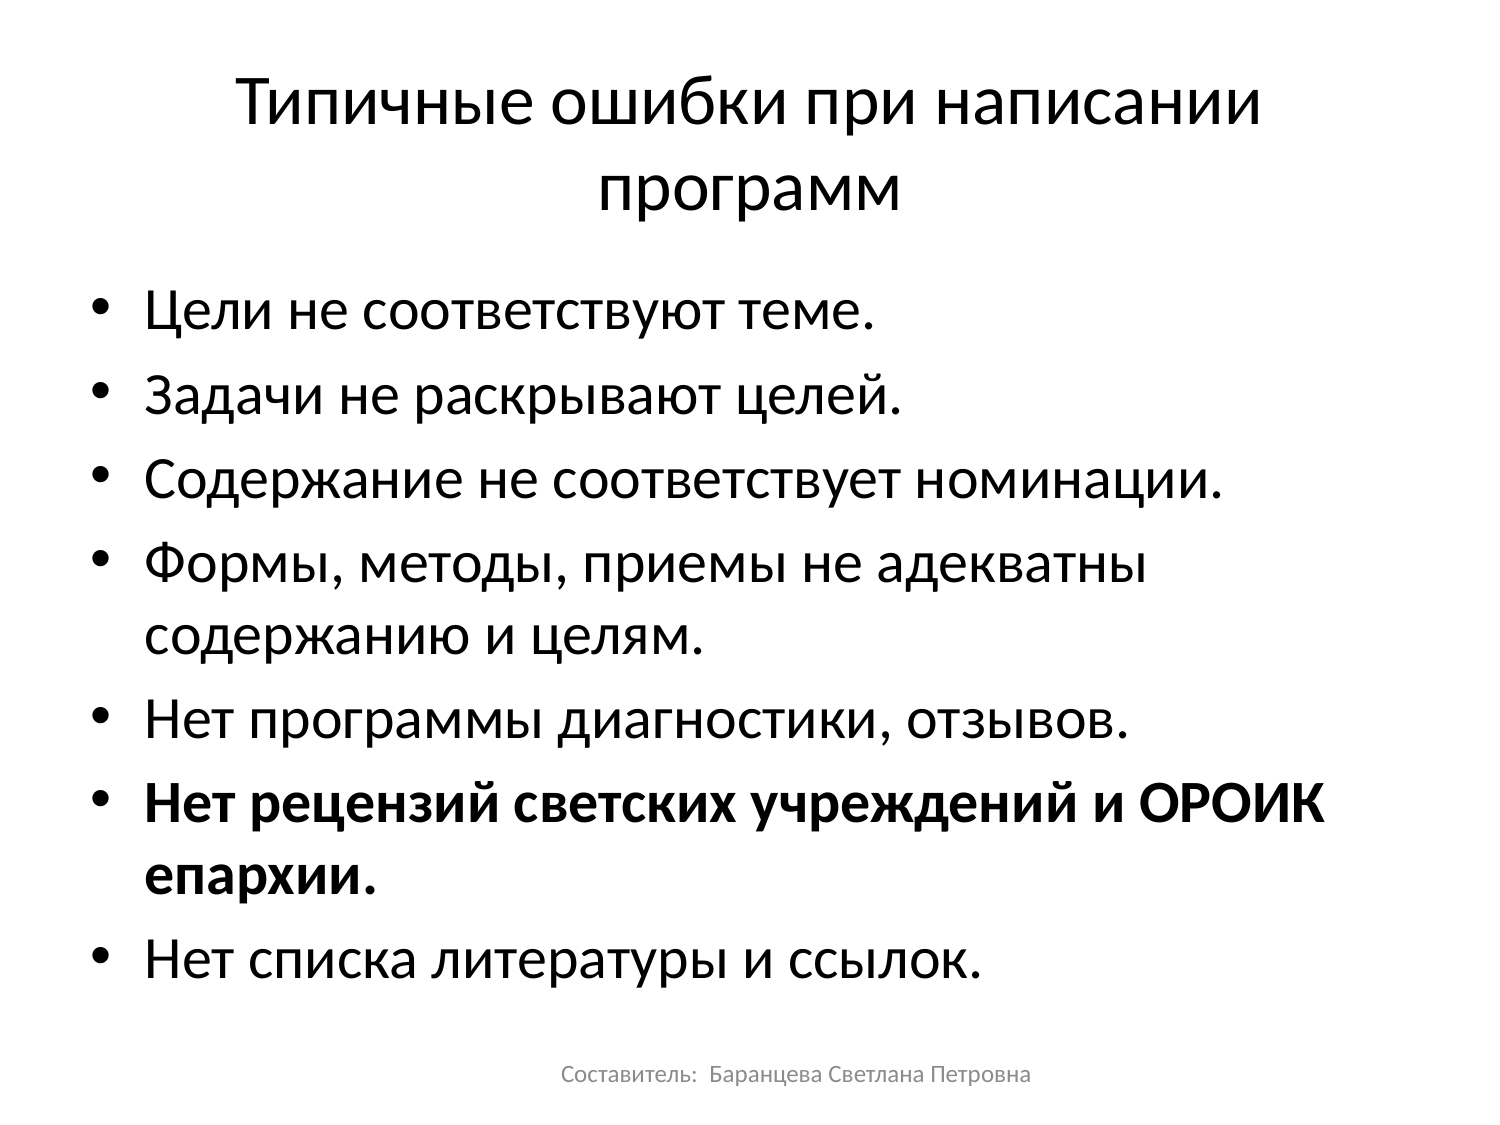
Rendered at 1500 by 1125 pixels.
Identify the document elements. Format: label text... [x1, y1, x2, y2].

list Цели не соответствуют теме. Задачи не раскрывают целей. Содержание не соответствует номинации. Формы, методы, приемы не адекватны содержанию и целям. Нет программы диагностики, отзывов. Нет рецензий светских учреждений и ОРОИК епархии. Нет списка литературы и ссылок. [75, 262, 1425, 1005]
title Типичные ошибки при написании программ [75, 45, 1425, 233]
footer Составитель: Баранцева Светлана Петровна [512, 1042, 1081, 1103]
